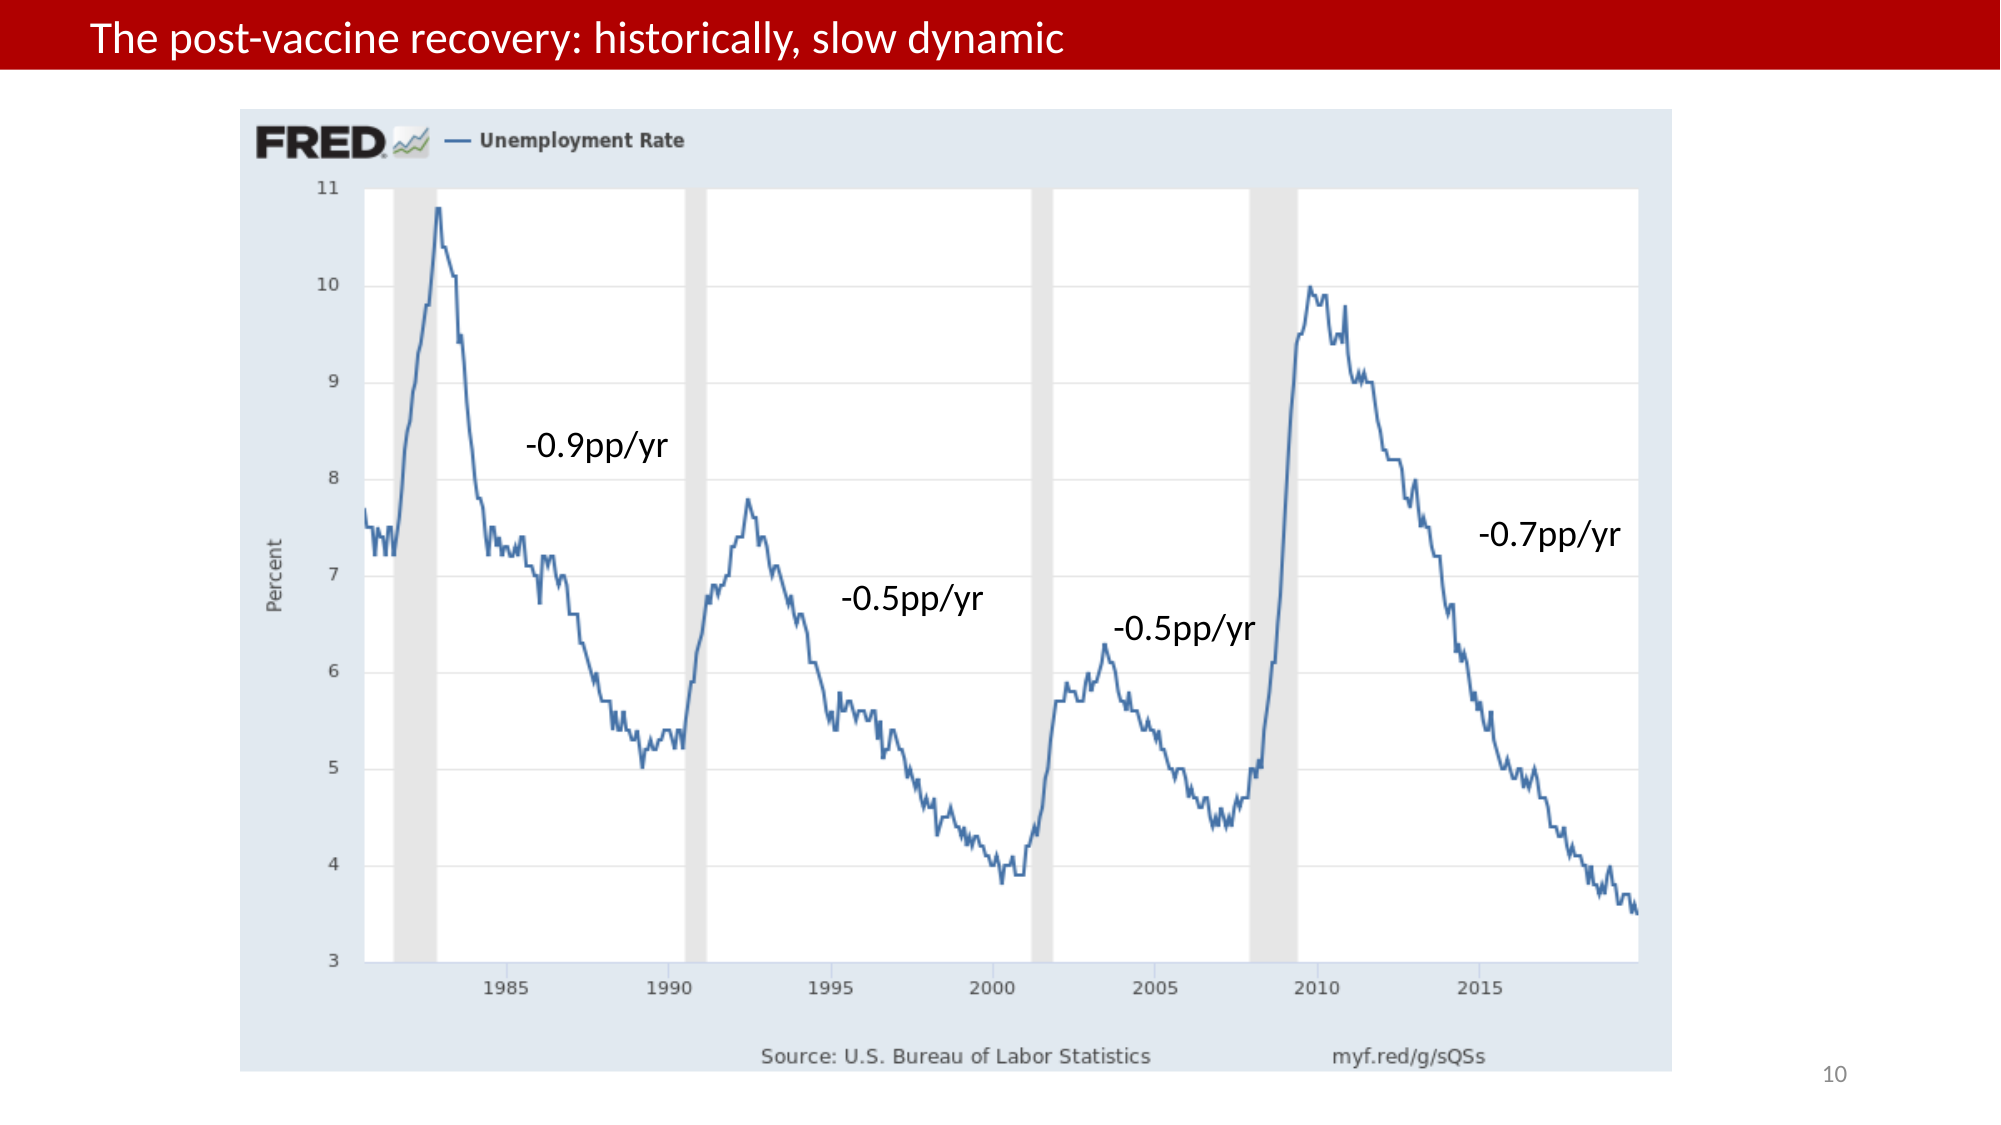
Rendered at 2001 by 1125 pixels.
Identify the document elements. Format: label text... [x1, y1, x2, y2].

picture [240, 109, 1672, 1075]
slide_number 10 [1412, 1042, 1863, 1103]
text_box The post-vaccine recovery: historically, slow dynamic [0, 0, 2000, 70]
